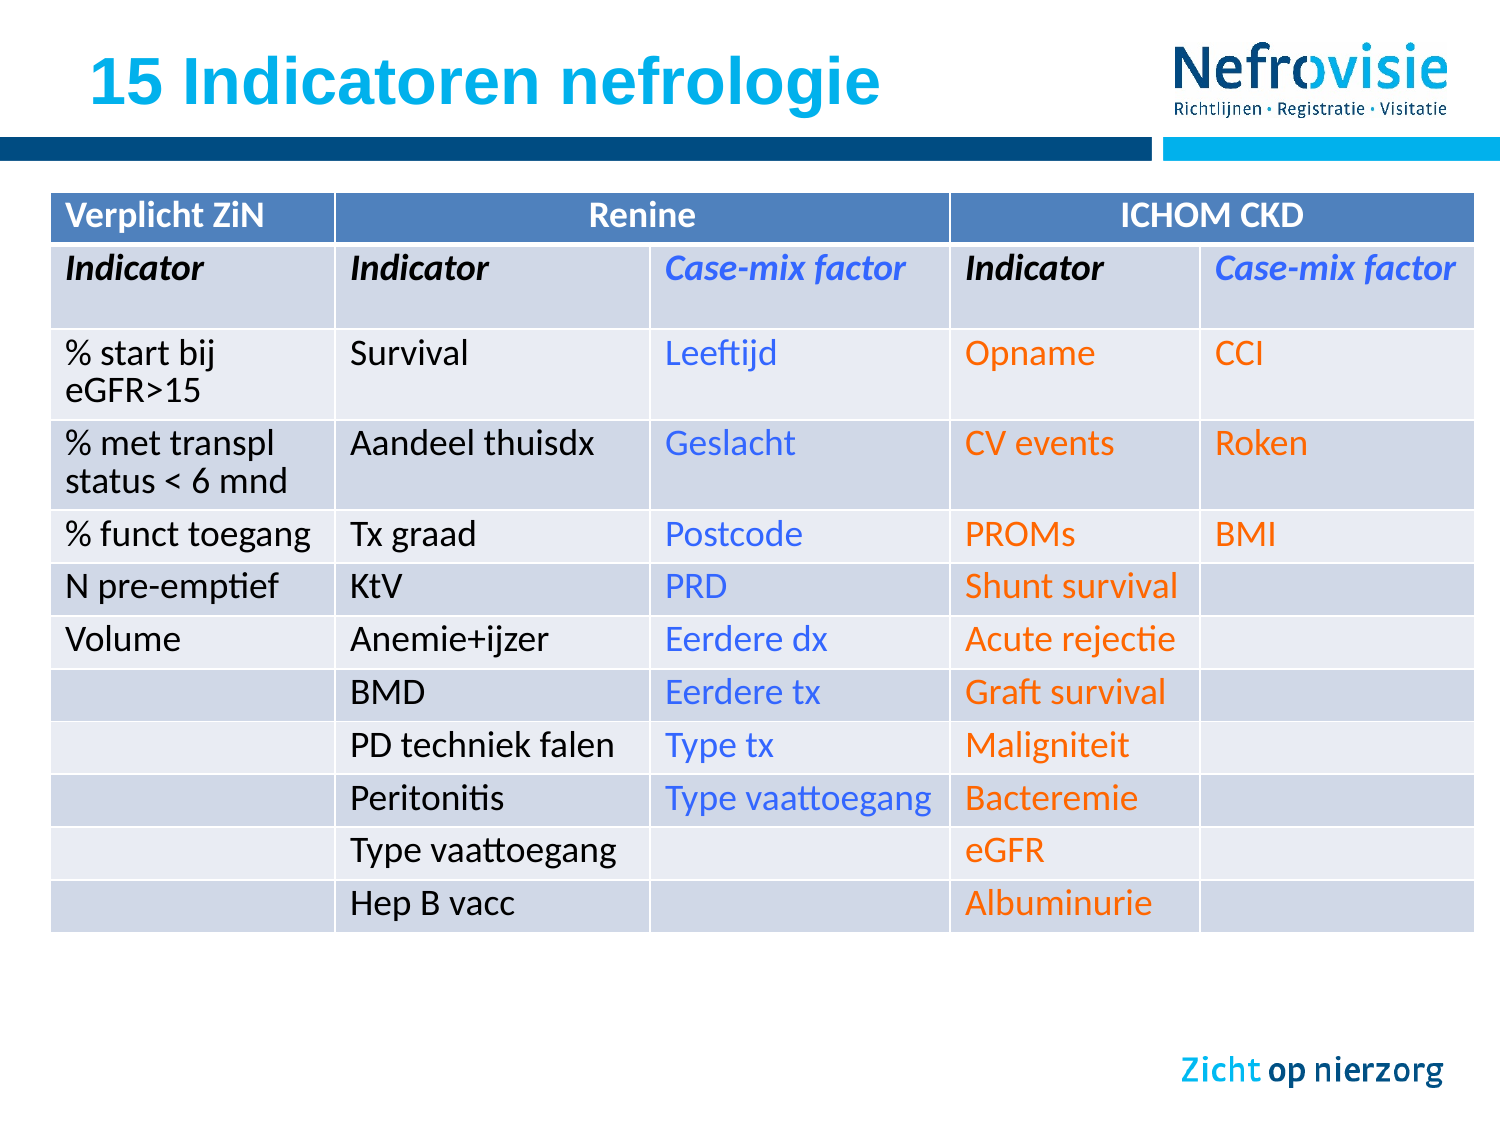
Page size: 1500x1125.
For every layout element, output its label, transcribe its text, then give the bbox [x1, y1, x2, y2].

picture [1175, 42, 1447, 118]
table_cell Acute rejectie [951, 617, 1199, 668]
table_cell Geslacht [651, 421, 949, 509]
table_cell Case-mix factor [651, 247, 949, 328]
table_cell CV events [951, 421, 1199, 509]
table_header ICHOM CKD [951, 193, 1474, 242]
table_cell Anemie+ijzer [336, 617, 649, 668]
table_cell [51, 722, 334, 773]
table_cell [51, 775, 334, 826]
table_cell Opname [951, 330, 1199, 419]
table_cell Indicator [336, 247, 649, 328]
table_header Verplicht ZiN [51, 193, 334, 242]
table_cell Graft survival [951, 670, 1199, 721]
table_cell PD techniek falen [336, 722, 649, 773]
table_cell Tx graad [336, 511, 649, 562]
table_cell Type vaattoegang [336, 828, 649, 879]
table_cell % met transpl status < 6 mnd [51, 421, 334, 509]
table_cell Indicator [51, 247, 334, 328]
table_cell [651, 828, 949, 879]
table_cell Type tx [651, 722, 949, 773]
table_cell Type vaattoegang [651, 775, 949, 826]
picture [1175, 1045, 1451, 1094]
table_cell N pre-emptief [51, 564, 334, 615]
table_cell [1201, 564, 1474, 615]
table_cell Leeftijd [651, 330, 949, 419]
table_cell [651, 881, 949, 932]
table_cell [51, 881, 334, 932]
title 15 Indicatoren nefrologie [75, 30, 1152, 124]
table_cell Case-mix factor [1201, 247, 1474, 328]
table_cell KtV [336, 564, 649, 615]
table_cell [1201, 775, 1474, 826]
table_cell Albuminurie [951, 881, 1199, 932]
table_cell CCI [1201, 330, 1474, 419]
table_cell [1201, 881, 1474, 932]
picture [1429, 73, 1447, 83]
table_cell Postcode [651, 511, 949, 562]
table_cell Eerdere tx [651, 670, 949, 721]
table_cell [51, 828, 334, 879]
table_cell PRD [651, 564, 949, 615]
table_cell BMI [1201, 511, 1474, 562]
table_cell Peritonitis [336, 775, 649, 826]
table_cell Shunt survival [951, 564, 1199, 615]
table_cell Aandeel thuisdx [336, 421, 649, 509]
table_cell Survival [336, 330, 649, 419]
table_cell [1201, 670, 1474, 721]
table_cell [51, 670, 334, 721]
table_cell Eerdere dx [651, 617, 949, 668]
table_cell Volume [51, 617, 334, 668]
table_cell Indicator [951, 247, 1199, 328]
table_cell [1201, 617, 1474, 668]
table_cell [1201, 722, 1474, 773]
table_cell [1201, 828, 1474, 879]
table_cell Bacteremie [951, 775, 1199, 826]
table_cell % start bij eGFR>15 [51, 330, 334, 419]
table_cell BMD [336, 670, 649, 721]
table_header Renine [336, 193, 949, 242]
table_cell PROMs [951, 511, 1199, 562]
table_cell Maligniteit [951, 722, 1199, 773]
table_cell Hep B vacc [336, 881, 649, 932]
table_cell % funct toegang [51, 511, 334, 562]
picture [1429, 62, 1440, 68]
table_cell Roken [1201, 421, 1474, 509]
table_cell eGFR [951, 828, 1199, 879]
